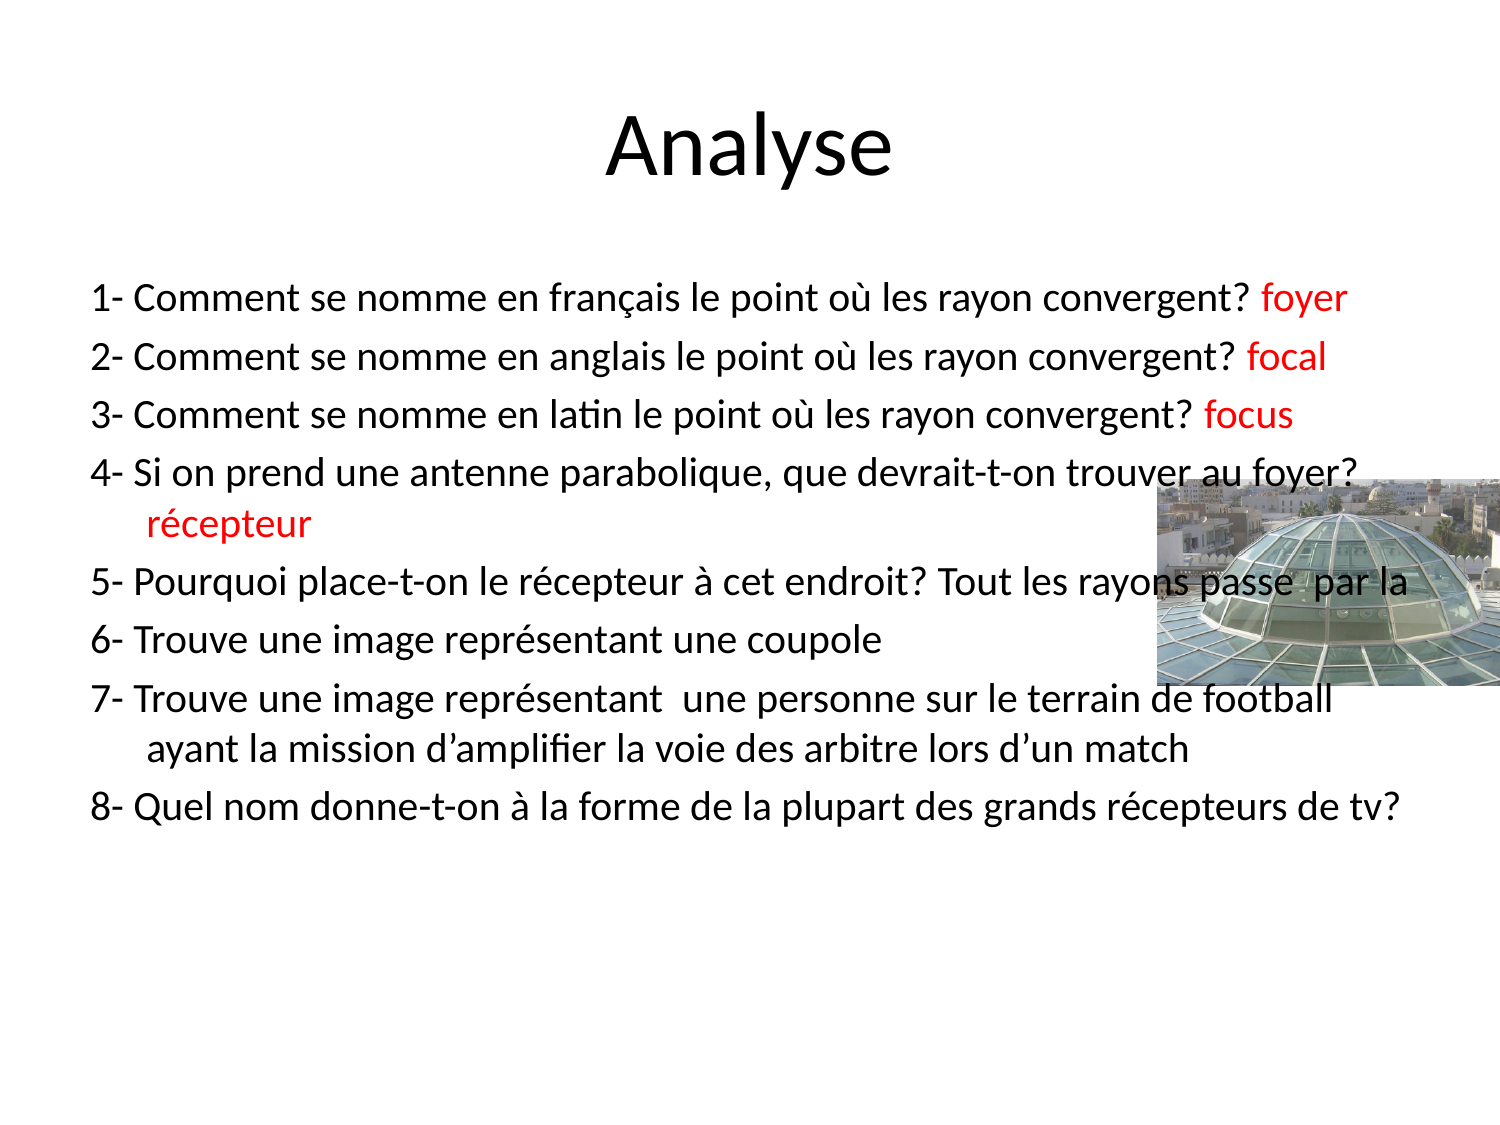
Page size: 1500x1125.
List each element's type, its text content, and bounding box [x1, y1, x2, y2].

picture [1157, 479, 1500, 687]
title Analyse [75, 45, 1425, 233]
list 1- Comment se nomme en français le point où les rayon convergent? foyer 2- Comment se nomme en anglais le point où les rayon convergent? focal 3- Comment se nomme en latin le point où les rayon convergent? focus 4- Si on prend une antenne parabolique, que devrait-t-on trouver au foyer? récepteur 5- Pourquoi place-t-on le récepteur à cet endroit? Tout les rayons passe par la 6- Trouve une image représentant une coupole 7- Trouve une image représentant une personne sur le terrain de football ayant la mission d’amplifier la voie des arbitre lors d’un match 8- Quel nom donne-t-on à la forme de la plupart des grands récepteurs de tv? [75, 262, 1425, 1005]
